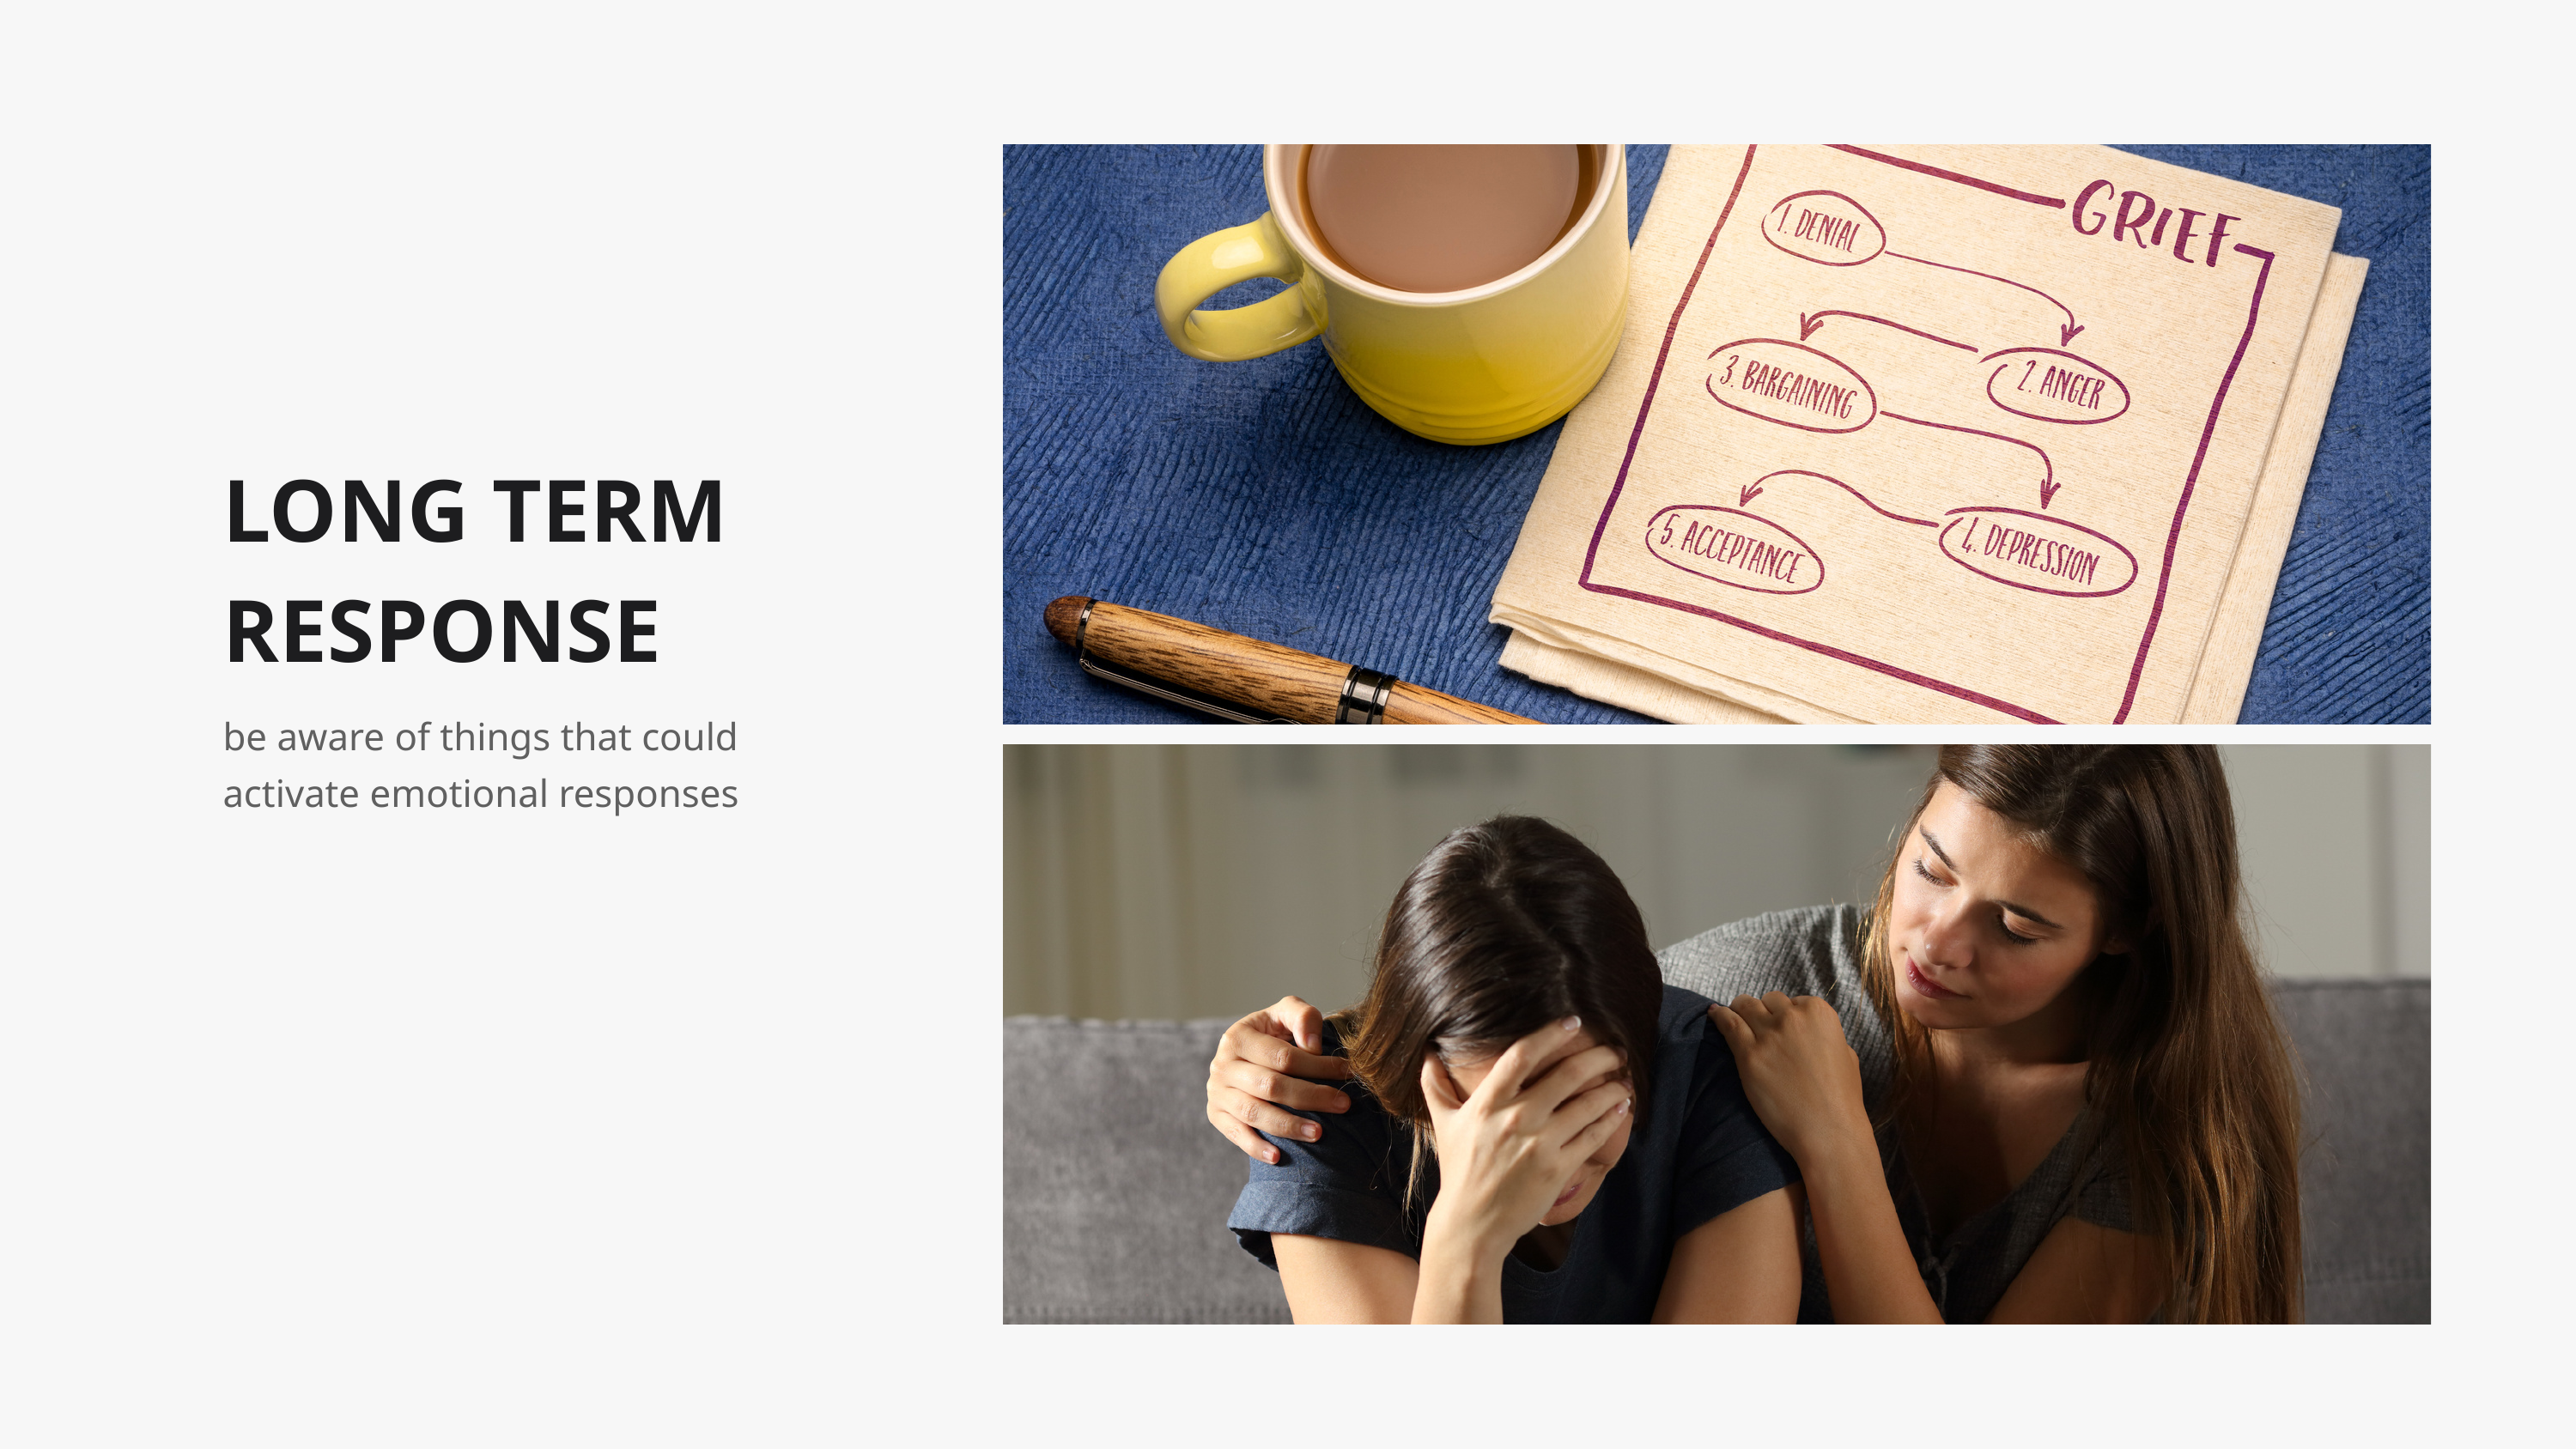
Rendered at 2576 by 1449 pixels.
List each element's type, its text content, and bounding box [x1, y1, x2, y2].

text_box [1003, 744, 2432, 1325]
text_box be aware of things that could activate emotional responses [222, 701, 781, 815]
text_box [1003, 144, 2432, 724]
text_box LONG TERM RESPONSE [222, 439, 849, 680]
